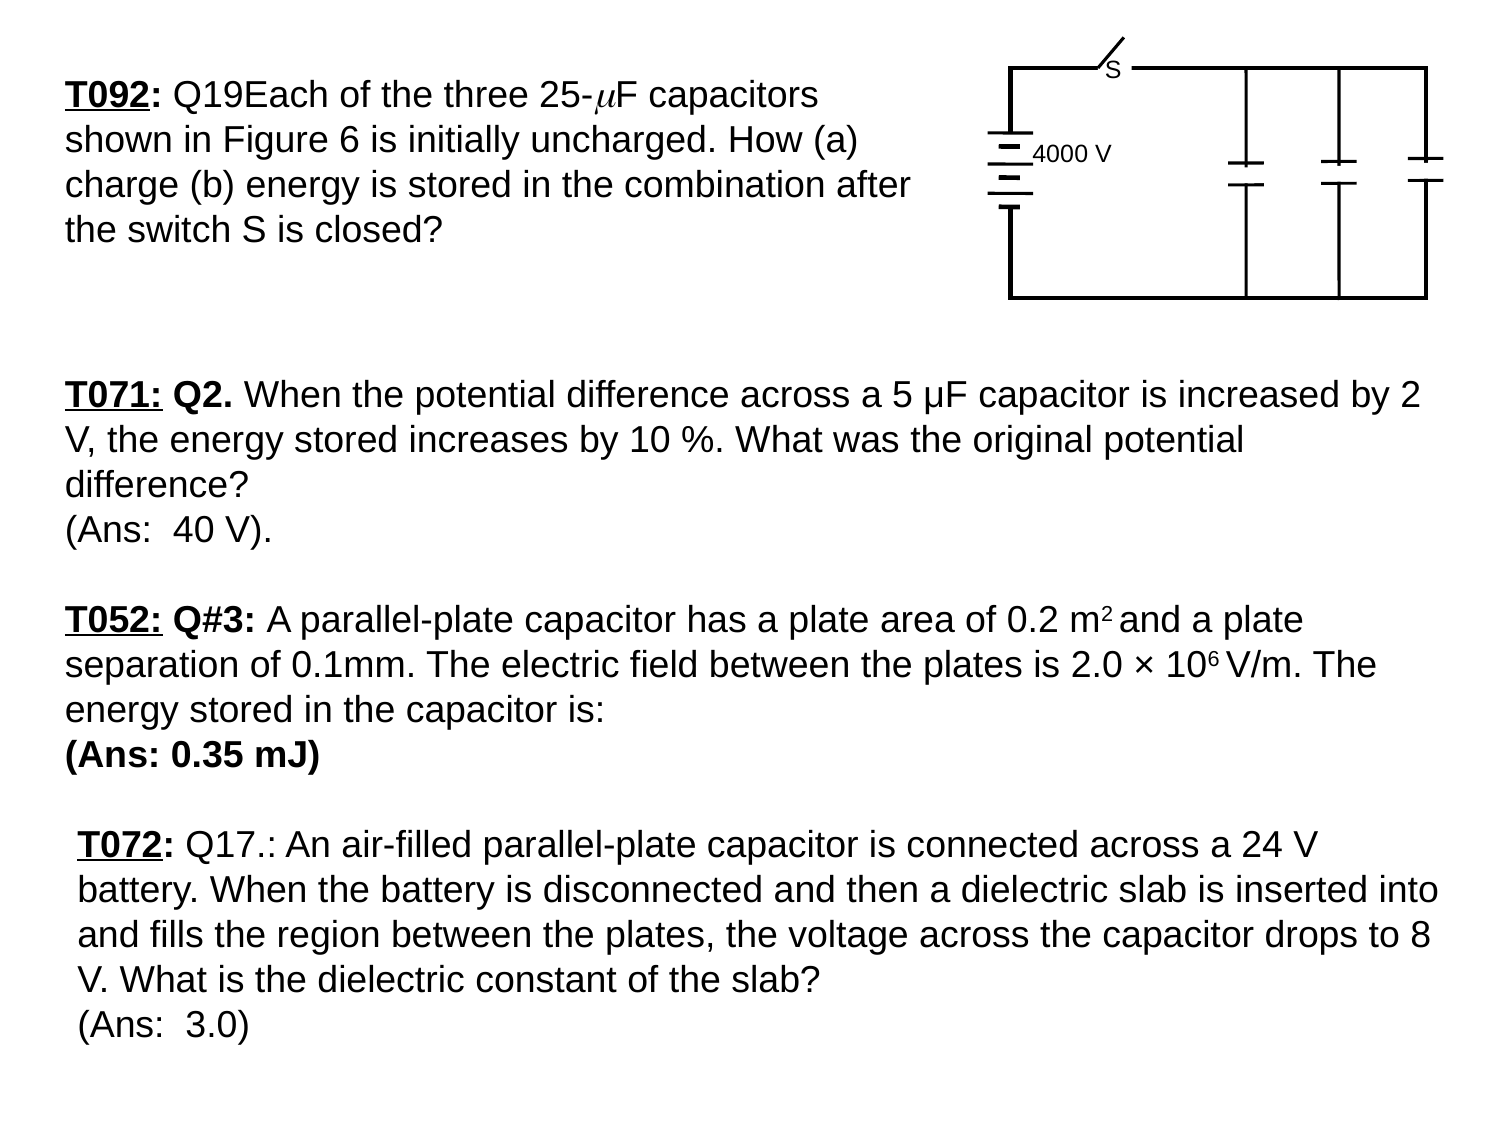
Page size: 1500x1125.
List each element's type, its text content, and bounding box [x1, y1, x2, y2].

text_box T052: Q#3: A parallel-plate capacitor has a plate area of 0.2 m2 and a plate separation of 0.1mm. The electric field between the plates is 2.0 × 106 V/m. The energy stored in the capacitor is: (Ans: 0.35 mJ) [50, 587, 1450, 800]
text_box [49, 37, 1444, 301]
text_box T071: Q2. When the potential difference across a 5 μF capacitor is increased by 2 V, the energy stored increases by 10 %. What was the original potential difference? (Ans: 40 V). [50, 362, 1450, 575]
text_box T072: Q17.: An air-filled parallel-plate capacitor is connected across a 24 V battery. When the battery is disconnected and then a dielectric slab is inserted into and fills the region between the plates, the voltage across the capacitor drops to 8 V. What is the dielectric constant of the slab? (Ans: 3.0) [62, 812, 1463, 1063]
